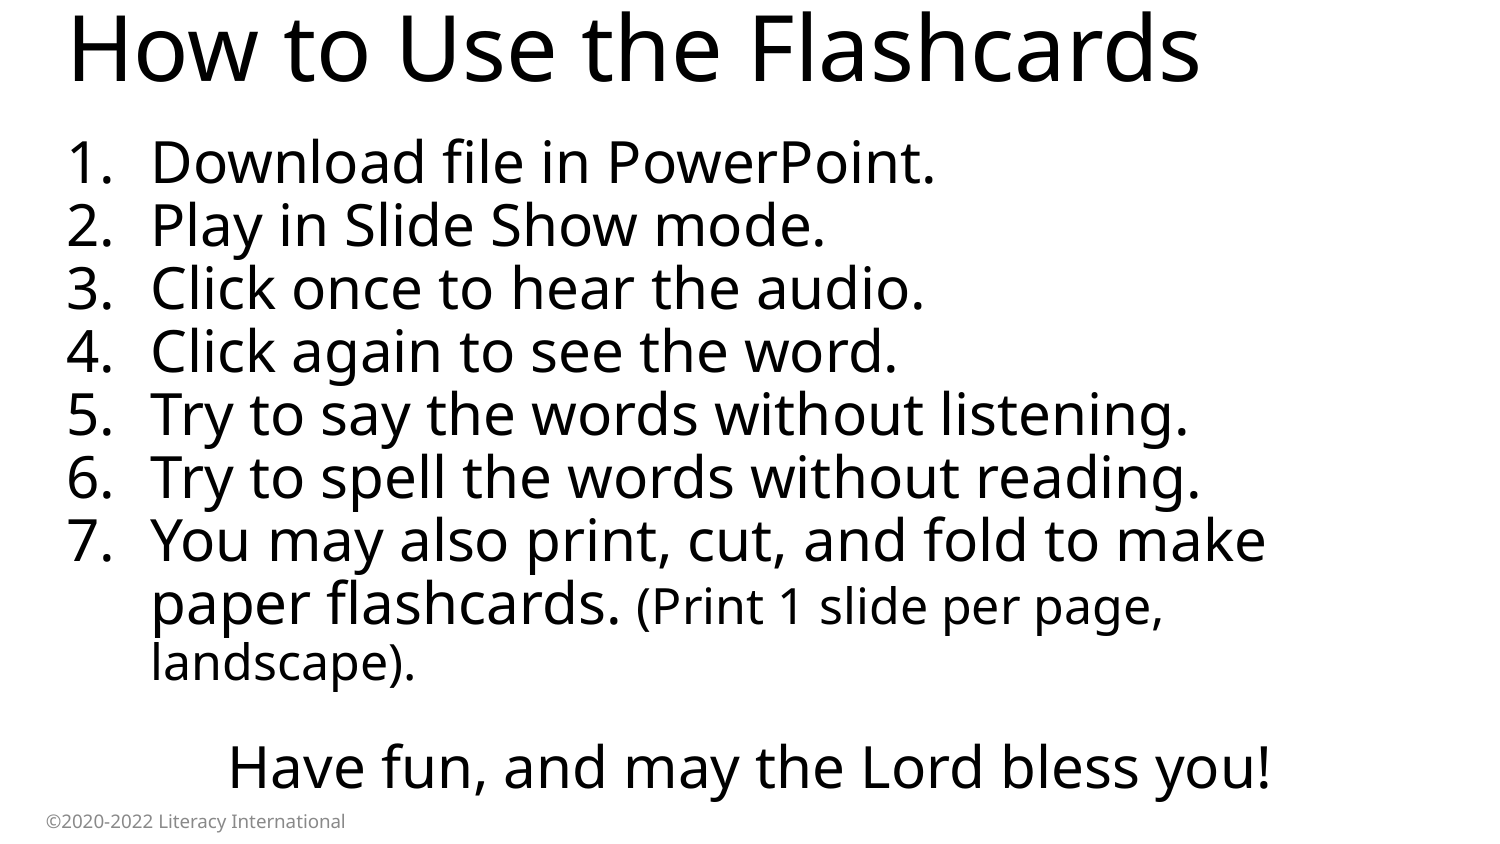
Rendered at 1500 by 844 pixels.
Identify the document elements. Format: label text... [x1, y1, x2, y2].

title How to Use the Flashcards [51, 0, 1449, 118]
text_box ©2020-2022 Literacy International [0, 798, 449, 844]
subtitle Download file in PowerPoint. Play in Slide Show mode. Click once to hear the audio. Click again to see the word. Try to say the words without listening. Try to spell the words without reading. You may also print, cut, and fold to make paper flashcards. (Print 1 slide per page, landscape). Have fun, and may the Lord bless you! [51, 118, 1449, 794]
